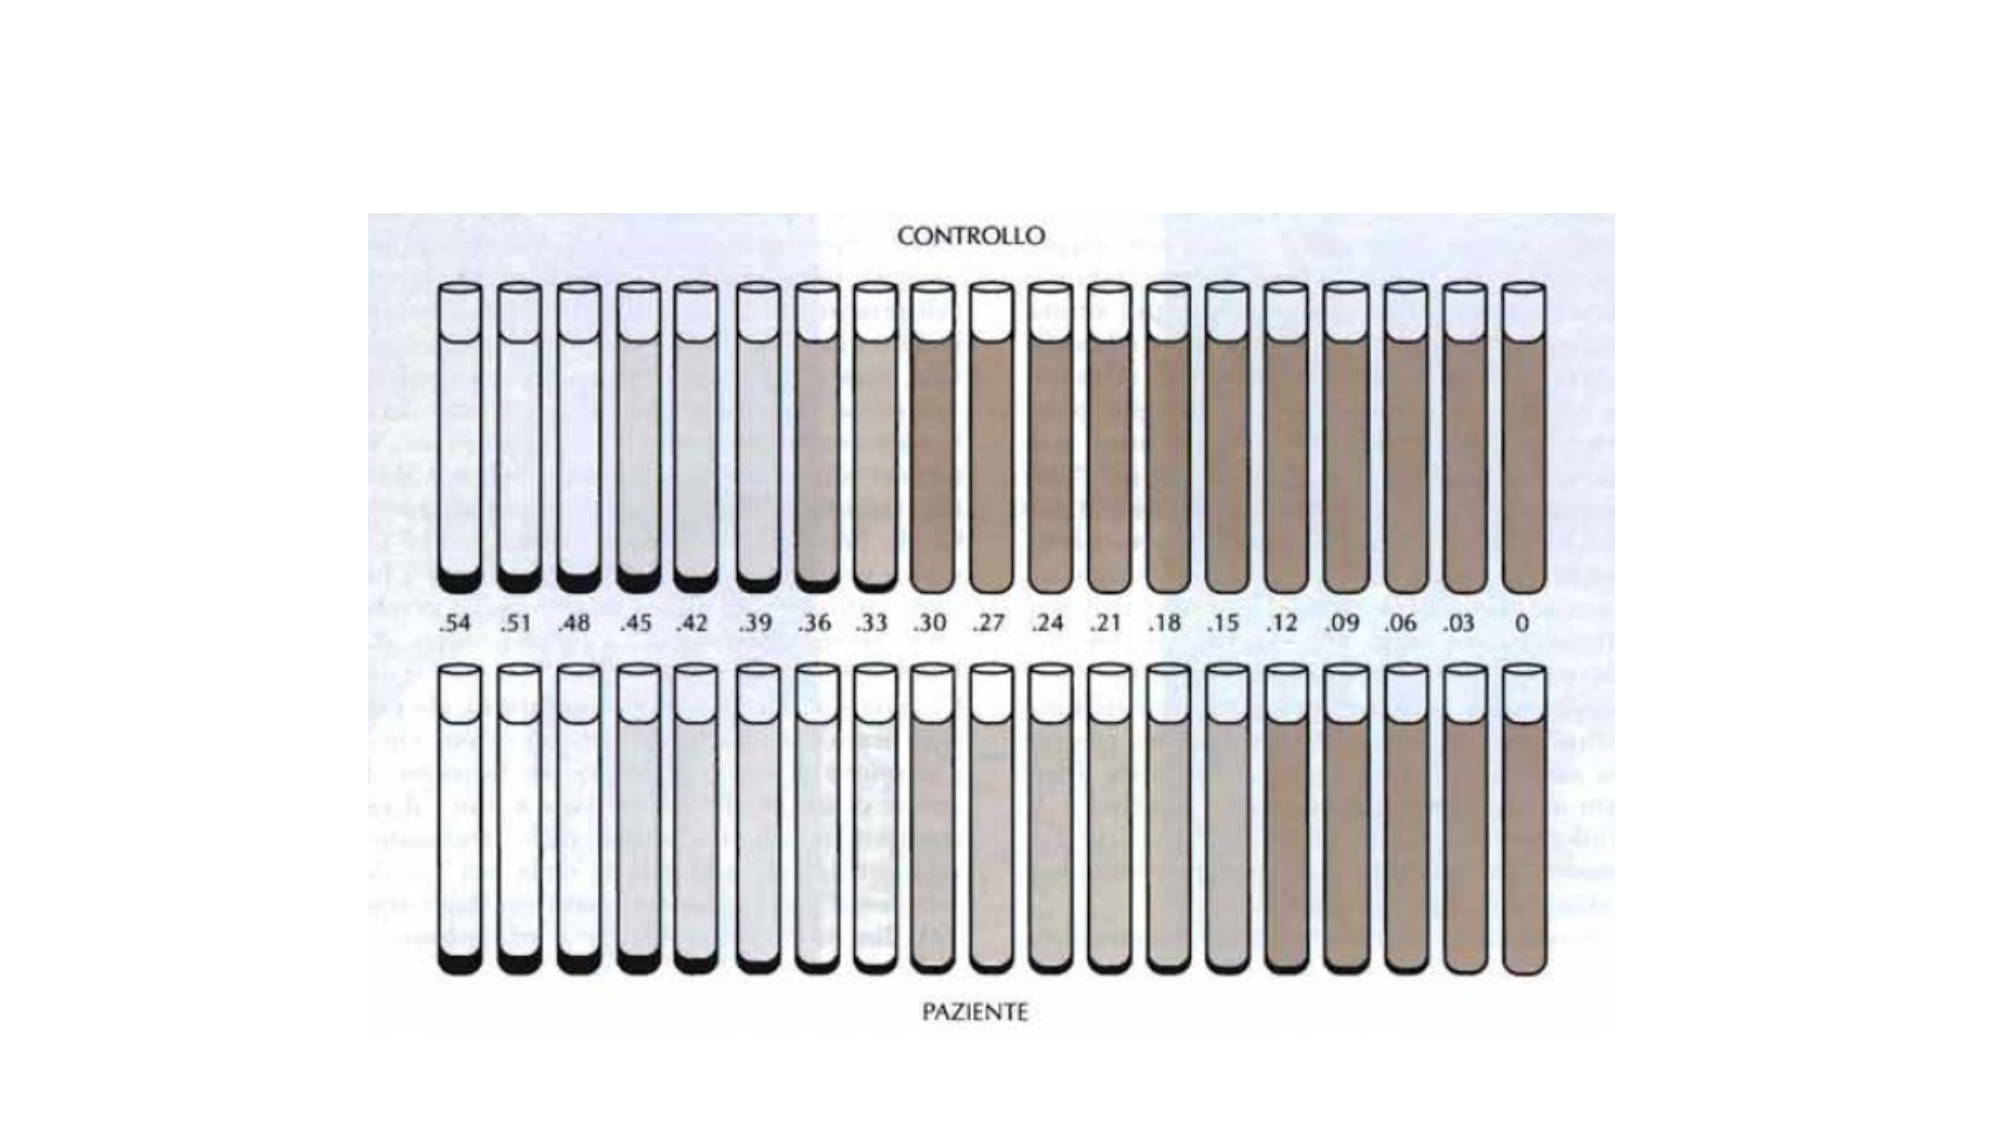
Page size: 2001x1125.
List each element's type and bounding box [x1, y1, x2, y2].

picture [367, 213, 1615, 1035]
